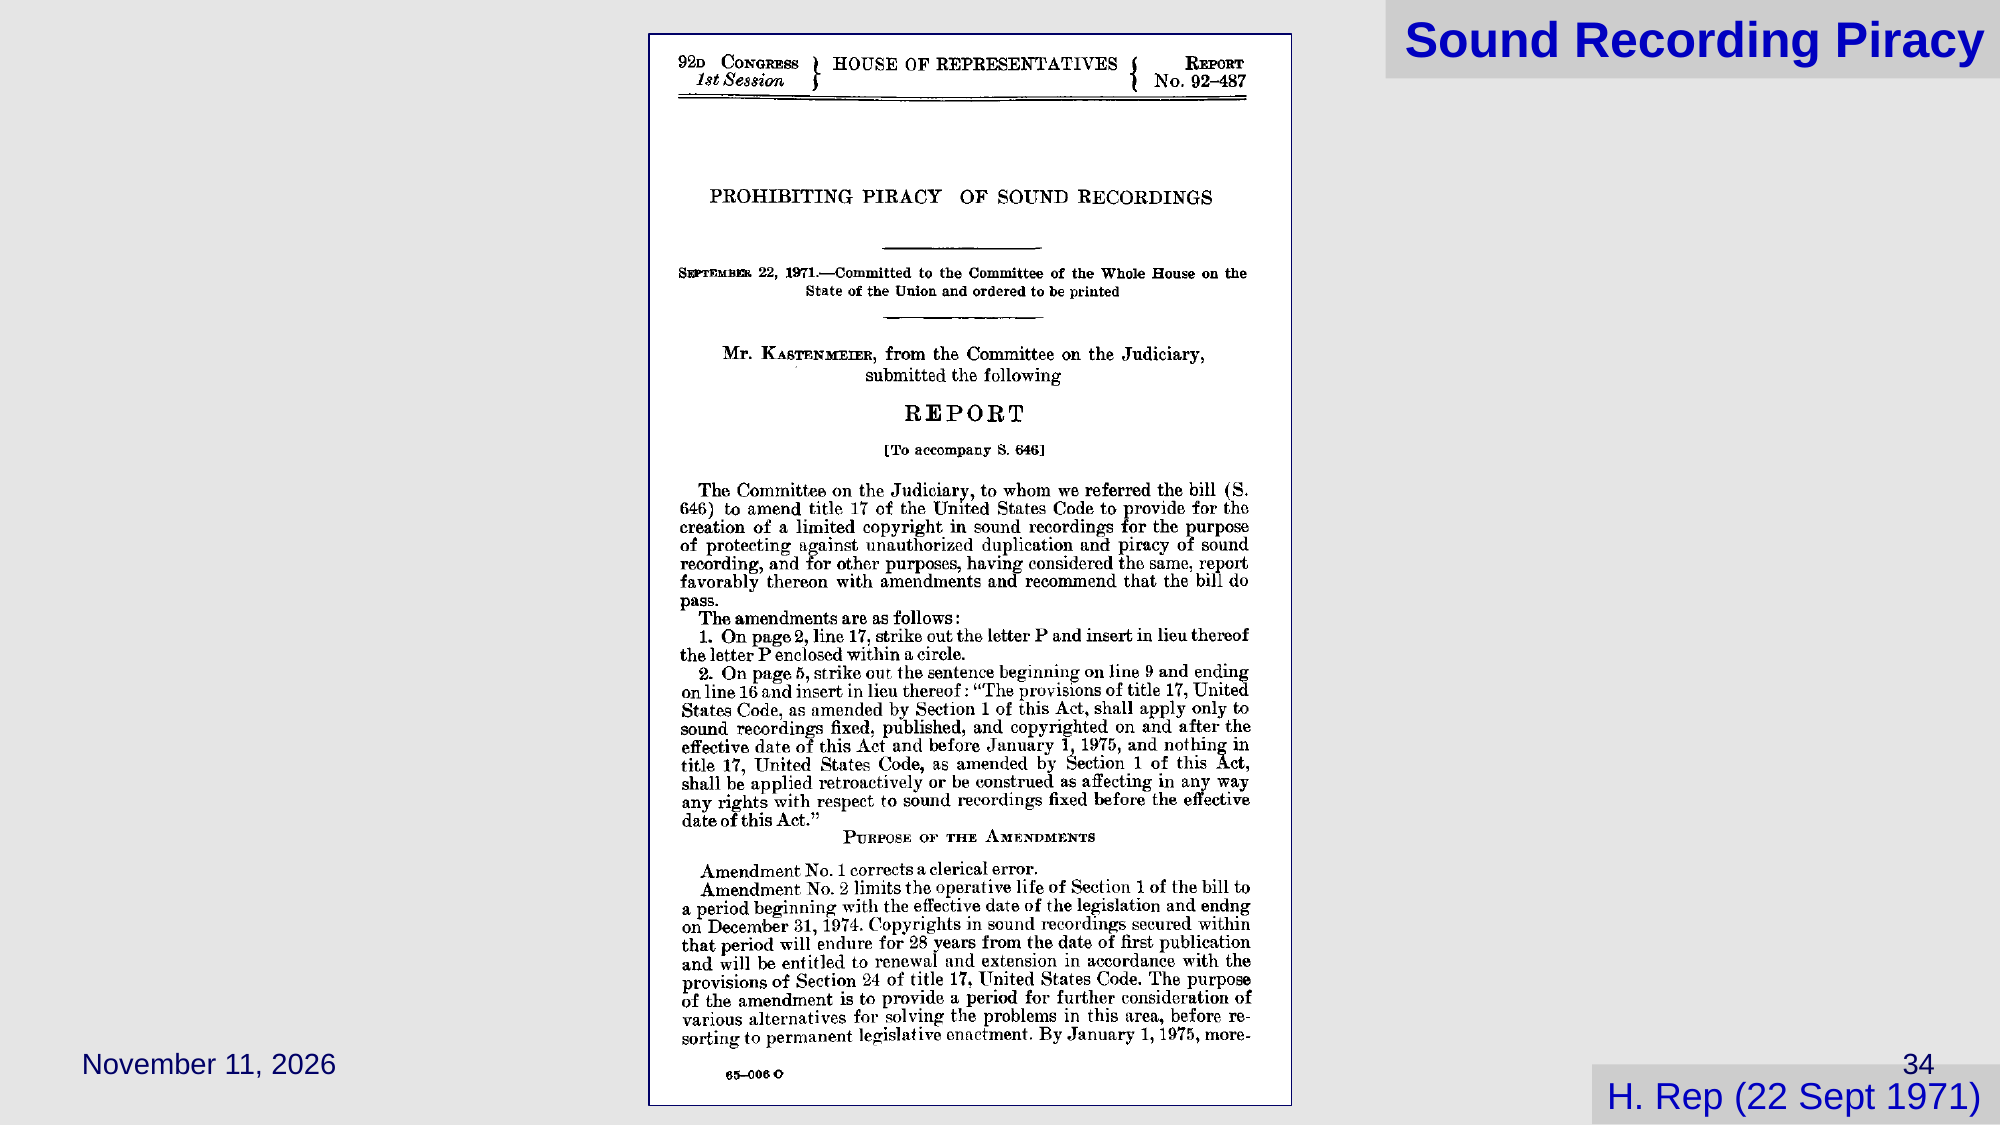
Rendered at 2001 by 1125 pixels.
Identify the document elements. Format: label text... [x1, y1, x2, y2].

picture [649, 34, 1292, 1106]
text_box H. Rep (22 Sept 1971) [1592, 1064, 2000, 1125]
text_box Sound Recording Piracy [1385, 0, 2000, 79]
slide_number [66, 1024, 484, 1101]
slide_number 34 [1533, 1024, 1951, 1101]
